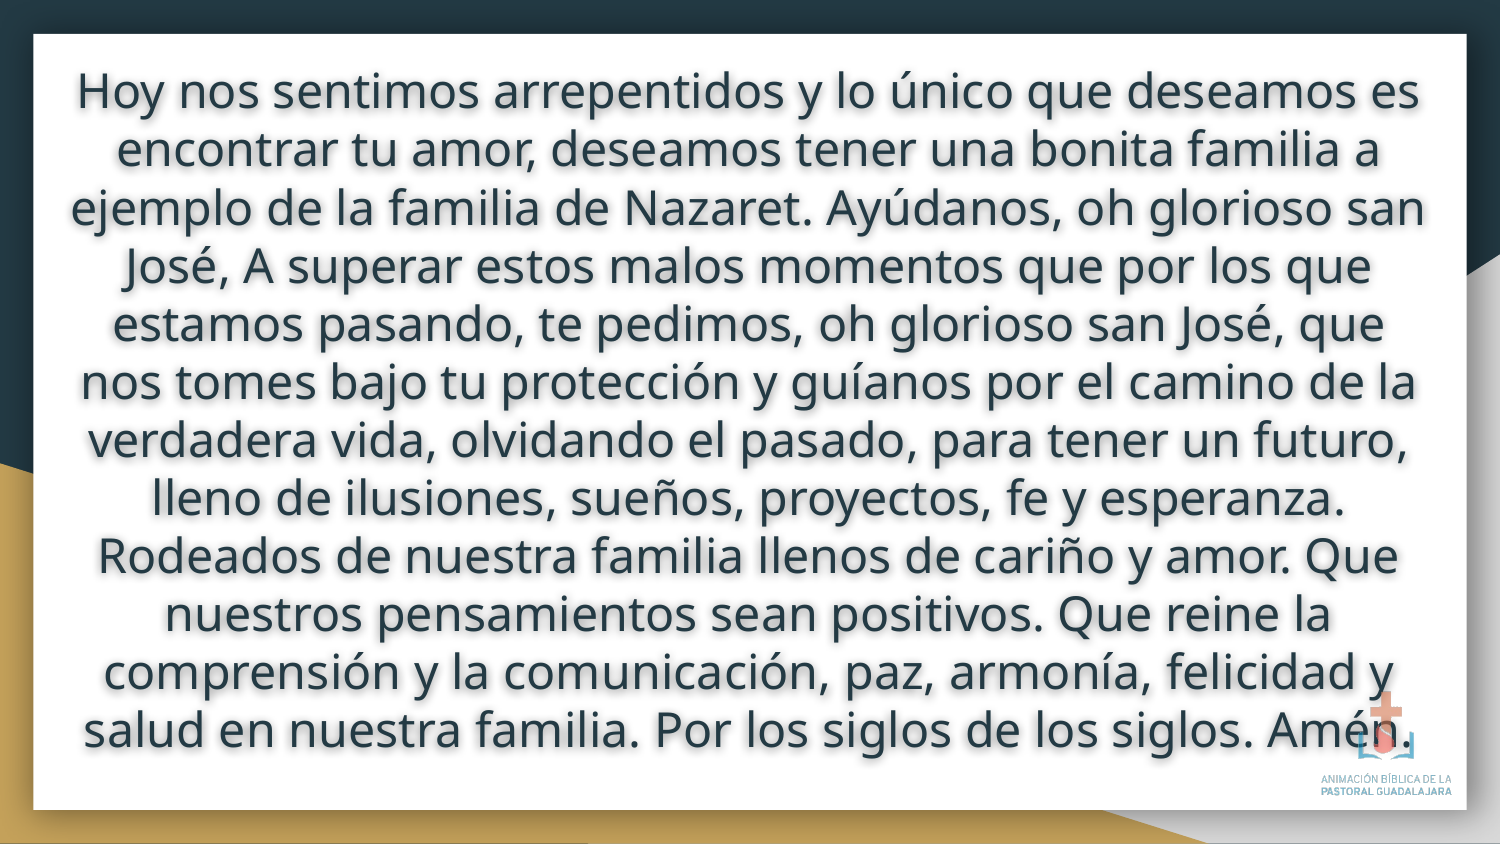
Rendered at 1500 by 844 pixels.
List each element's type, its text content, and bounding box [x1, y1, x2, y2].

picture [1315, 686, 1460, 802]
list Hoy nos sentimos arrepentidos y lo único que deseamos es encontrar tu amor, deseamos tener una bonita familia a ejemplo de la familia de Nazaret. Ayúdanos, oh glorioso san José, A superar estos malos momentos que por los que estamos pasando, te pedimos, oh glorioso san José, que nos tomes bajo tu protección y guíanos por el camino de la verdadera vida, olvidando el pasado, para tener un futuro, lleno de ilusiones, sueños, proyectos, fe y esperanza. Rodeados de nuestra familia llenos de cariño y amor. Que nuestros pensamientos sean positivos. Que reine la comprensión y la comunicación, paz, armonía, felicidad y salud en nuestra familia. Por los siglos de los siglos. Amén. [50, 45, 1450, 762]
